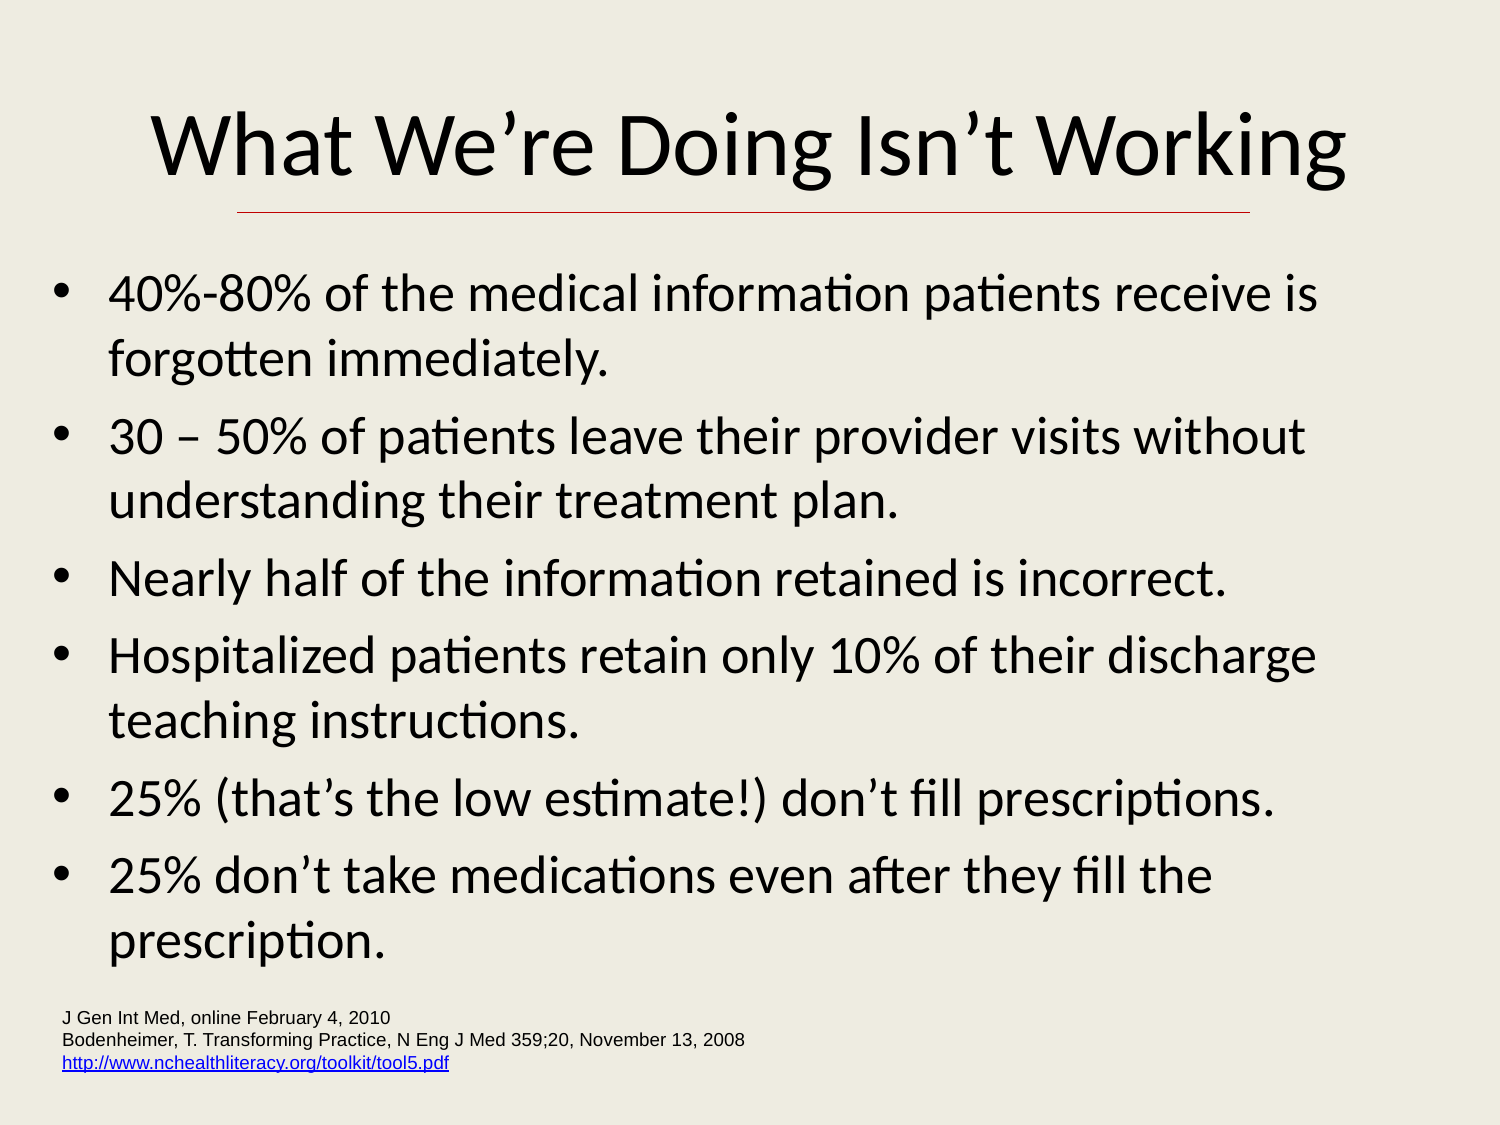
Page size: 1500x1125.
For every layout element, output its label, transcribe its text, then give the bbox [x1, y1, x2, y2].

list 40%-80% of the medical information patients receive is forgotten immediately. 30 – 50% of patients leave their provider visits without understanding their treatment plan. Nearly half of the information retained is incorrect. Hospitalized patients retain only 10% of their discharge teaching instructions. 25% (that’s the low estimate!) don’t fill prescriptions. 25% don’t take medications even after they fill the prescription. [37, 249, 1463, 895]
text_box J Gen Int Med, online February 4, 2010 Bodenheimer, T. Transforming Practice, N Eng J Med 359;20, November 13, 2008 http://www.nchealthliteracy.org/toolkit/tool5.pdf [37, 999, 772, 1079]
title What We’re Doing Isn’t Working [75, 45, 1425, 233]
